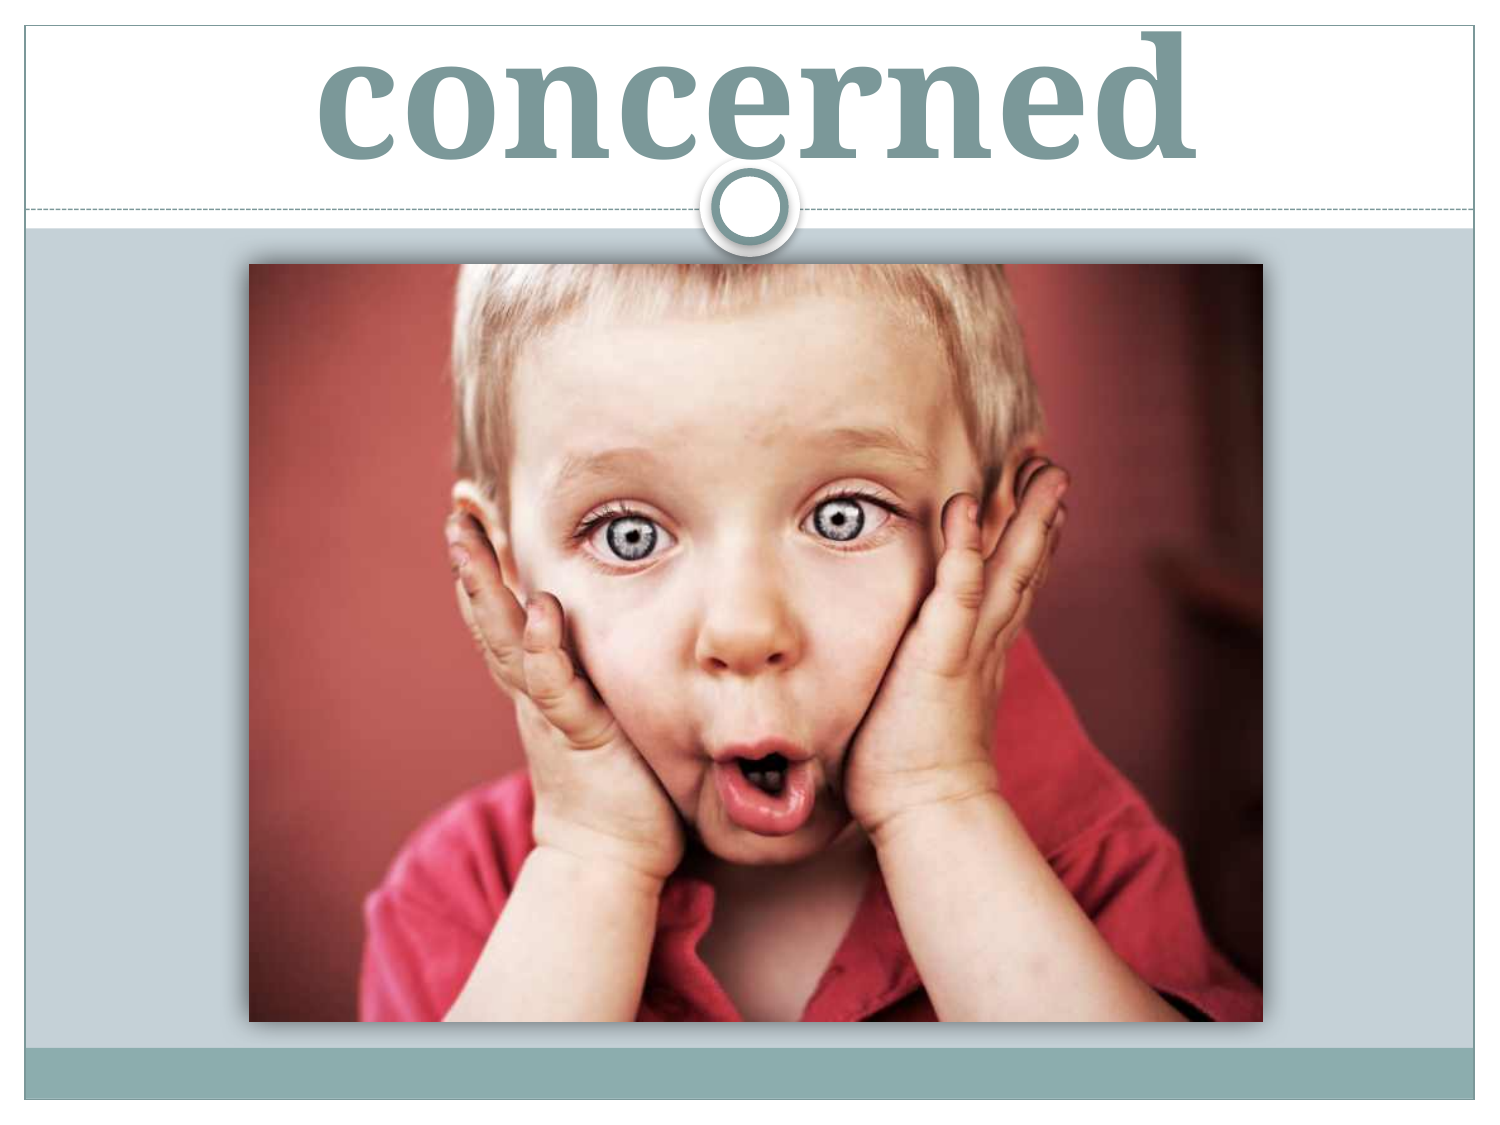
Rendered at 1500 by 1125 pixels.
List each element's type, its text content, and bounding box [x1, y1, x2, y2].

picture [249, 264, 1263, 1022]
title concerned [56, 75, 1457, 200]
